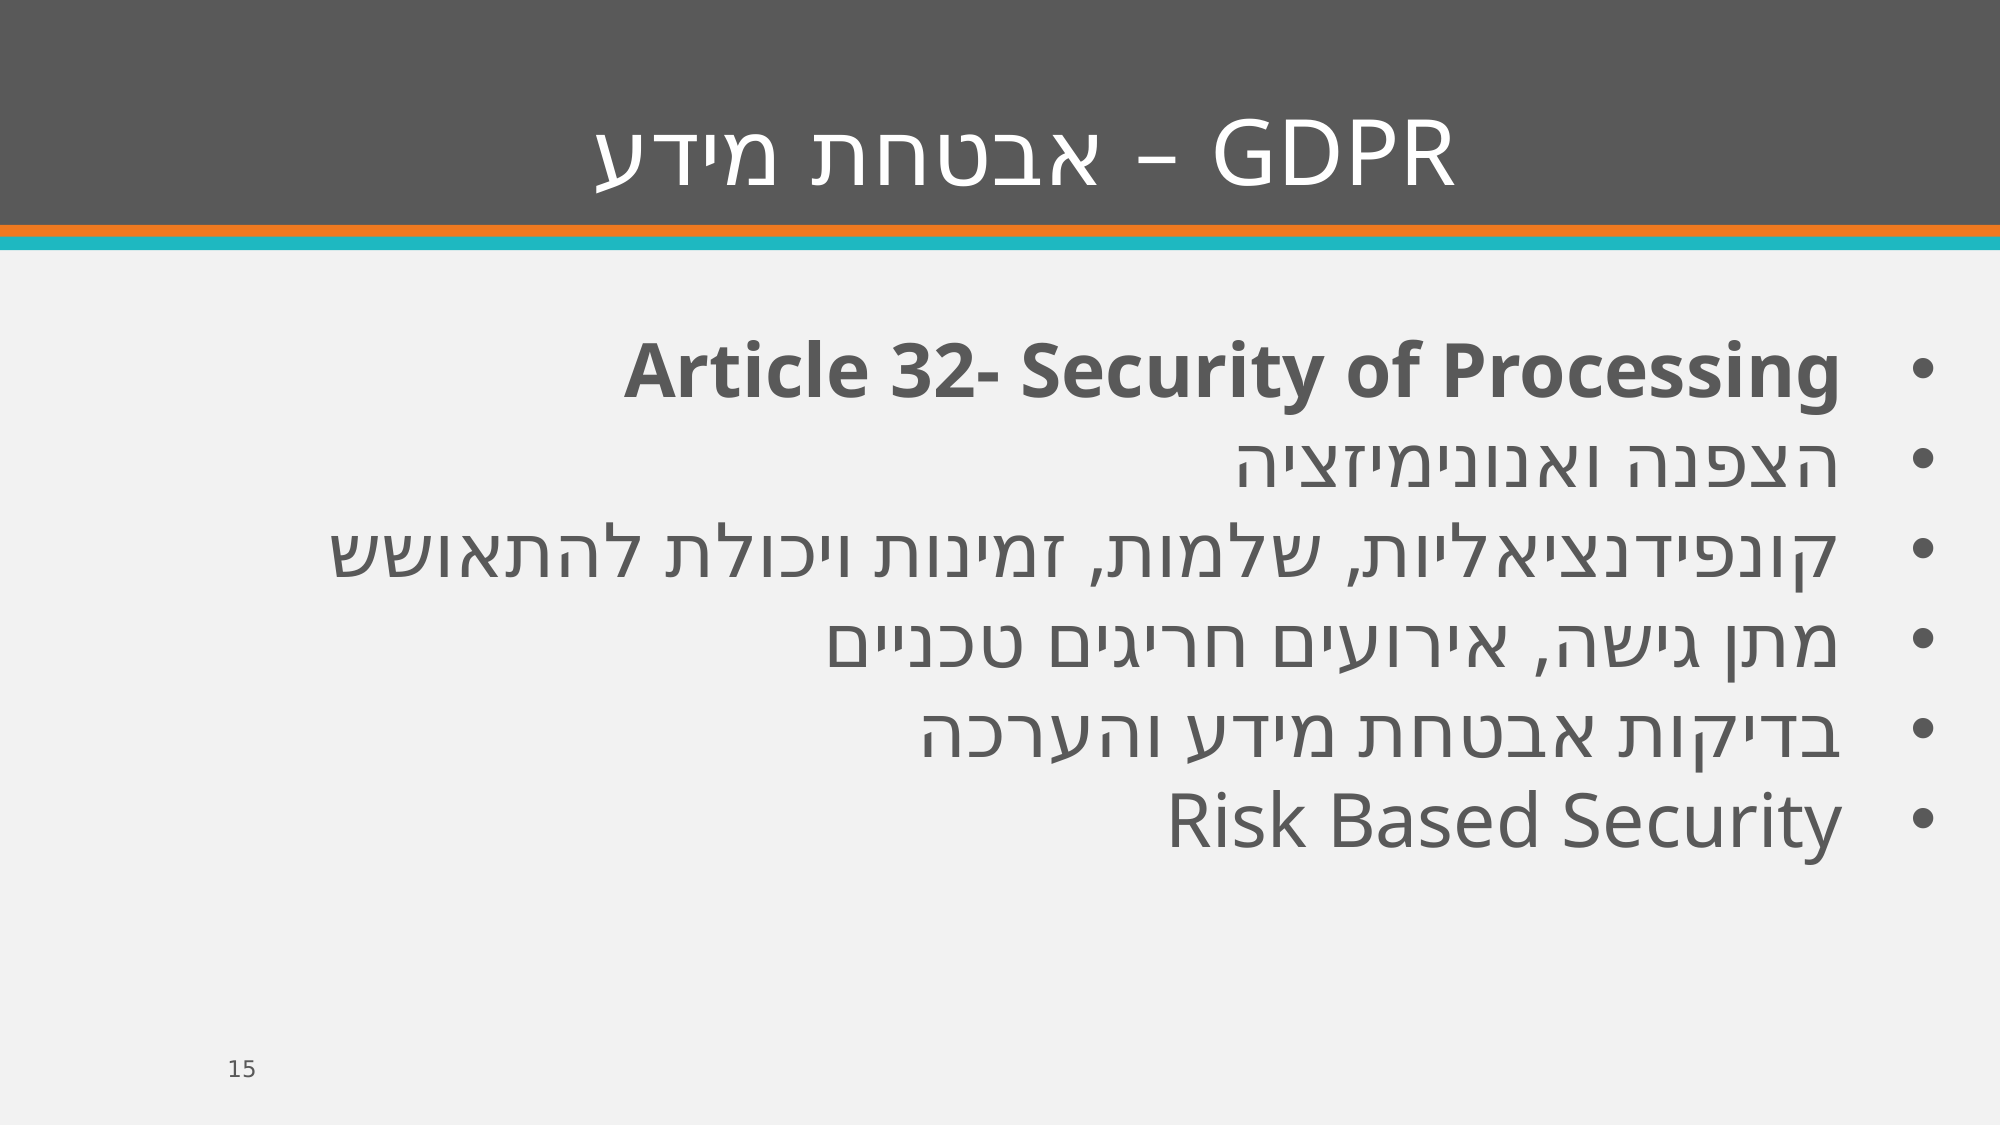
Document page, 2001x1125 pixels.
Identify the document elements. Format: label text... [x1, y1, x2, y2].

text_box Article 32- Security of Processing הצפנה ואנונימיזציה קונפידנציאליות, שלמות, זמינות ויכולת להתאושש מתן גישה, אירועים חריגים טכניים בדיקות אבטחת מידע והערכה Risk Based Security [53, 315, 1952, 940]
slide_number 15 [212, 1045, 438, 1091]
text_box GDPR – אבטחת מידע [237, 43, 1813, 214]
